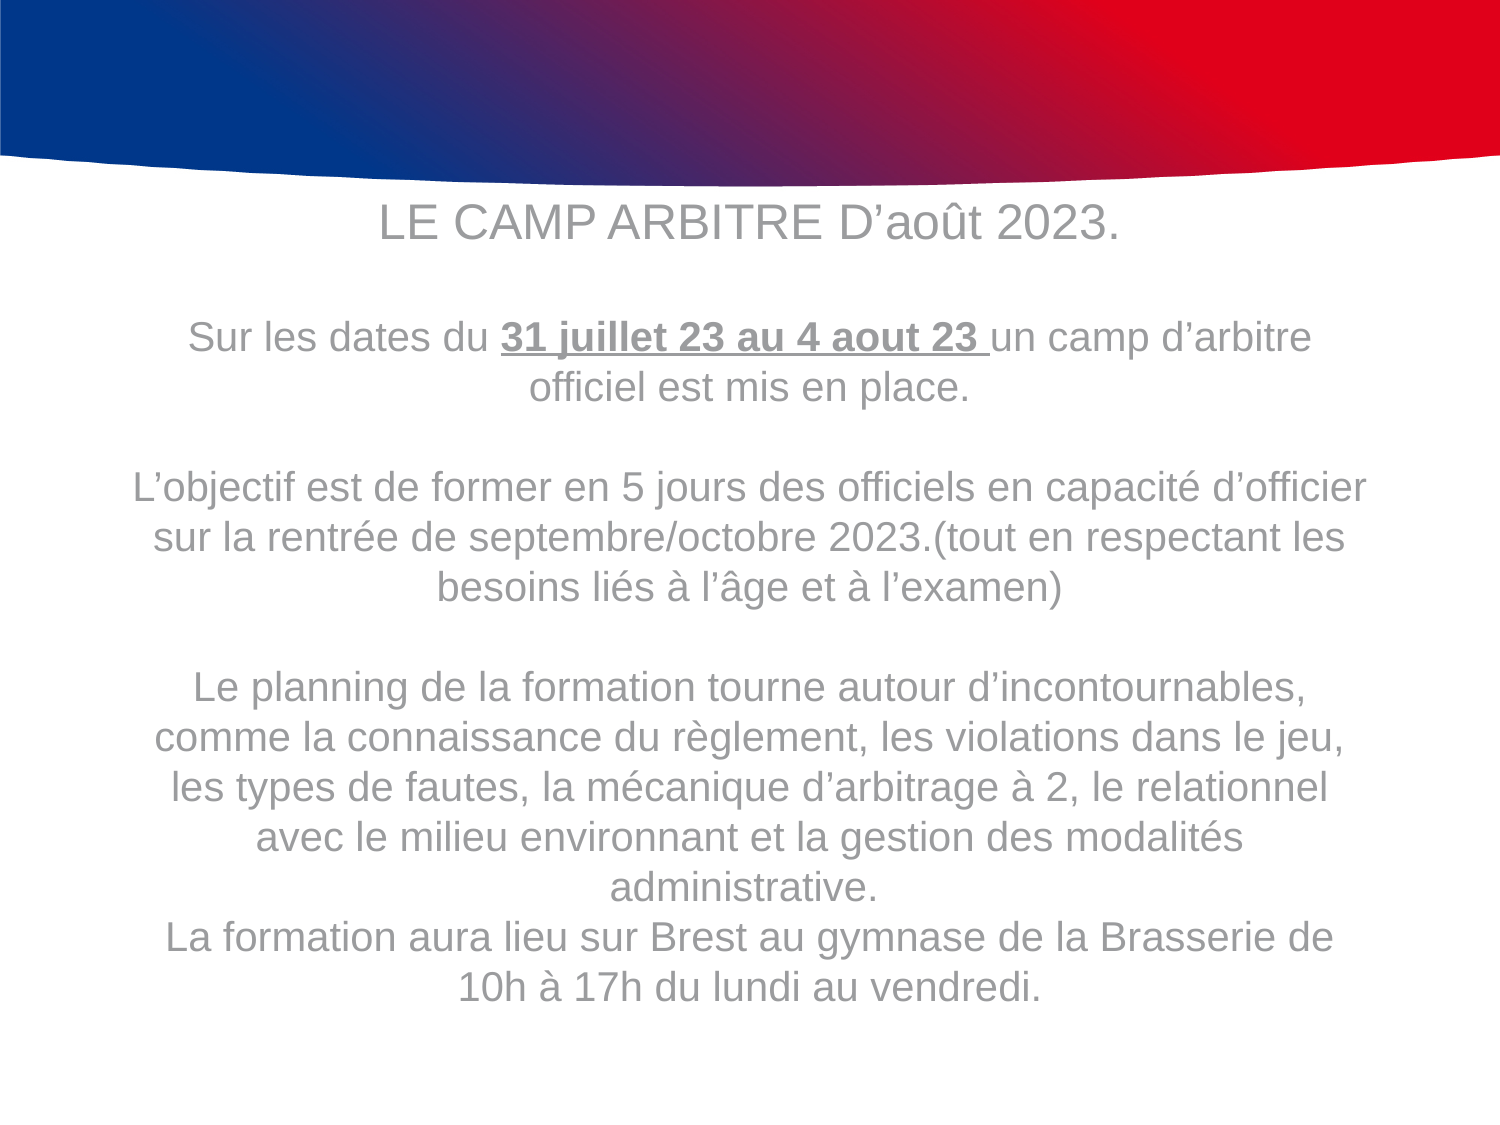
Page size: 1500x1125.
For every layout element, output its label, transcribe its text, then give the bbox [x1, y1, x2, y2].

text_box LE CAMP ARBITRE D’août 2023. Sur les dates du 31 juillet 23 au 4 aout 23 un camp d’arbitre officiel est mis en place. L’objectif est de former en 5 jours des officiels en capacité d’officier sur la rentrée de septembre/octobre 2023.(tout en respectant les besoins liés à l’âge et à l’examen) Le planning de la formation tourne autour d’incontournables, comme la connaissance du règlement, les violations dans le jeu, les types de fautes, la mécanique d’arbitrage à 2, le relationnel avec le milieu environnant et la gestion des modalités administrative. La formation aura lieu sur Brest au gymnase de la Brasserie de 10h à 17h du lundi au vendredi. [112, 181, 1388, 1100]
picture [0, 0, 1500, 1122]
